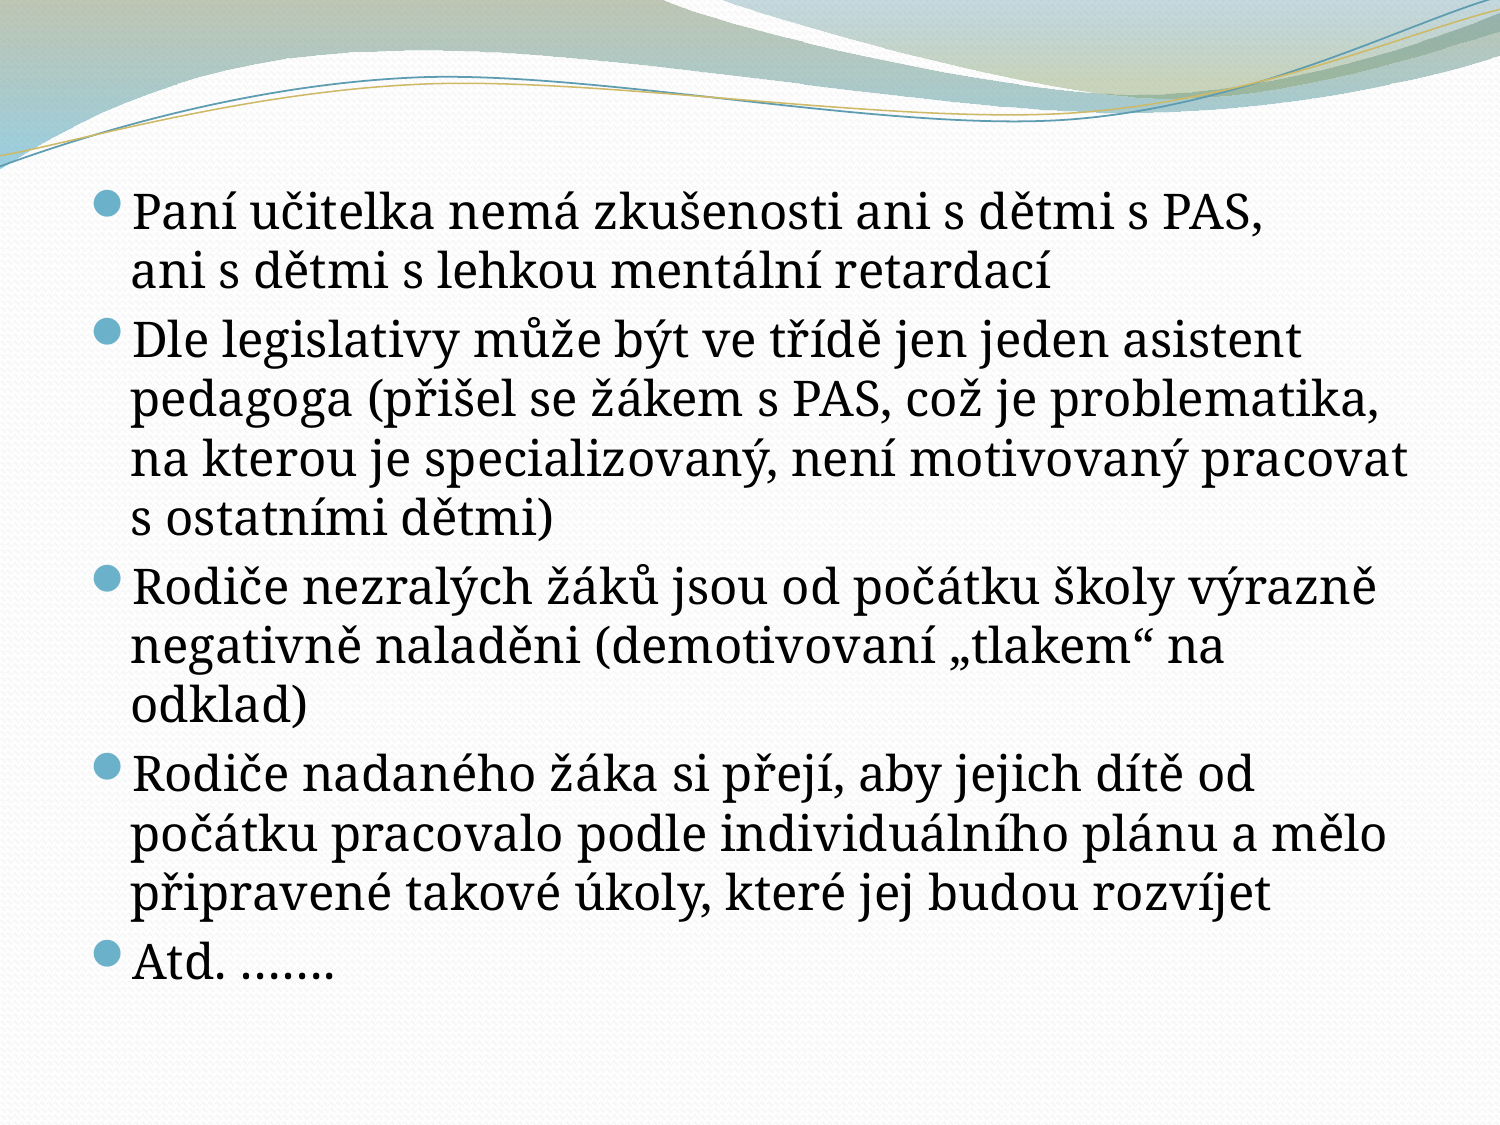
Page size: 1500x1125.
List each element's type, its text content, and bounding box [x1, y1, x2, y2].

list Paní učitelka nemá zkušenosti ani s dětmi s PAS, ani s dětmi s lehkou mentální retardací Dle legislativy může být ve třídě jen jeden asistent pedagoga (přišel se žákem s PAS, což je problematika, na kterou je specializovaný, není motivovaný pracovat s ostatními dětmi) Rodiče nezralých žáků jsou od počátku školy výrazně negativně naladěni (demotivovaní „tlakem“ na odklad) Rodiče nadaného žáka si přejí, aby jejich dítě od počátku pracovalo podle individuálního plánu a mělo připravené takové úkoly, které jej budou rozvíjet Atd. ……. [75, 172, 1425, 1038]
